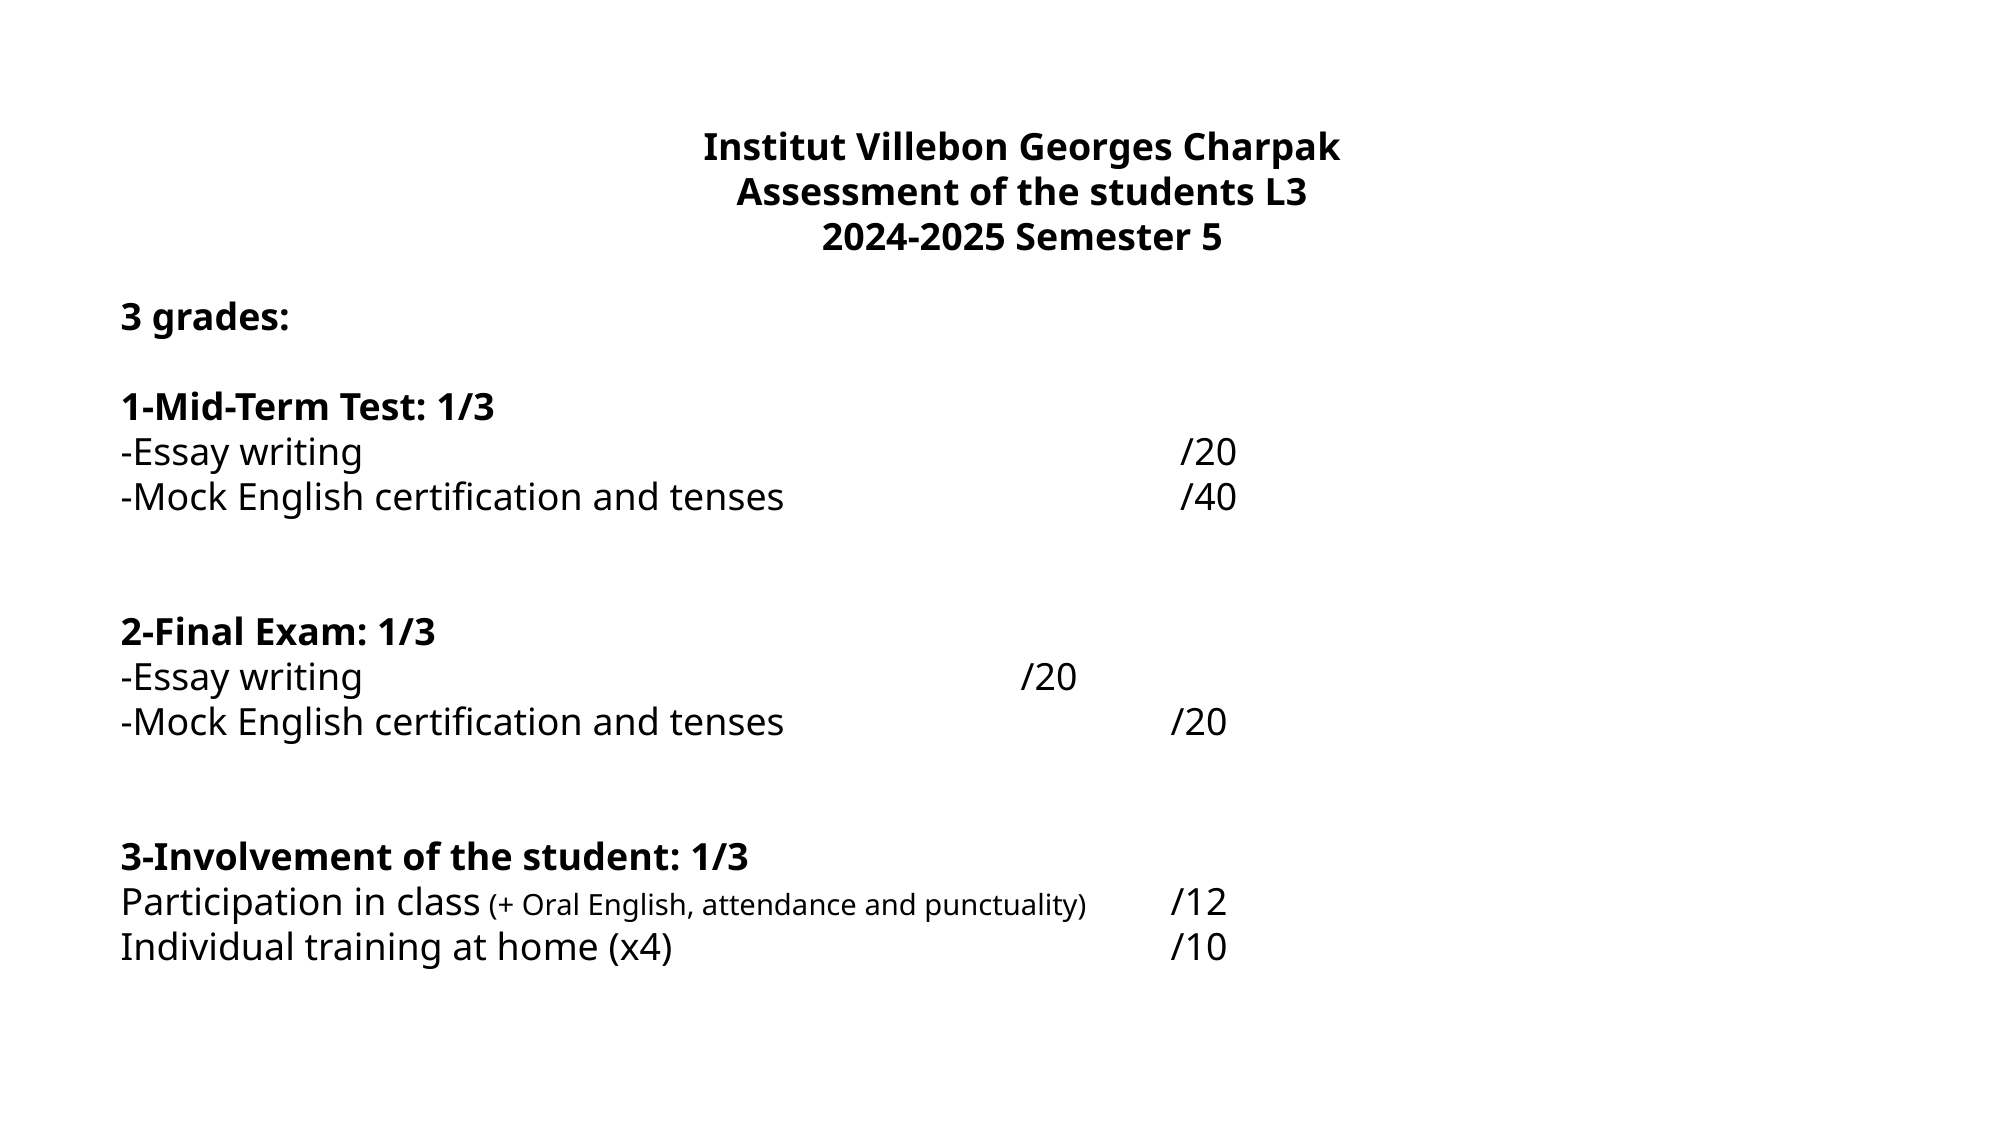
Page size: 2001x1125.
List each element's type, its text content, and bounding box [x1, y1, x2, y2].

text_box Institut Villebon Georges Charpak Assessment of the students L3 2024-2025 Semester 5 3 grades: 1-Mid-Term Test: 1/3 -Essay writing /20 -Mock English certification and tenses /40 2-Final Exam: 1/3 -Essay writing /20 -Mock English certification and tenses /20 3-Involvement of the student: 1/3 Participation in class (+ Oral English, attendance and punctuality) /12 Individual training at home (x4) /10 [105, 115, 1939, 1035]
